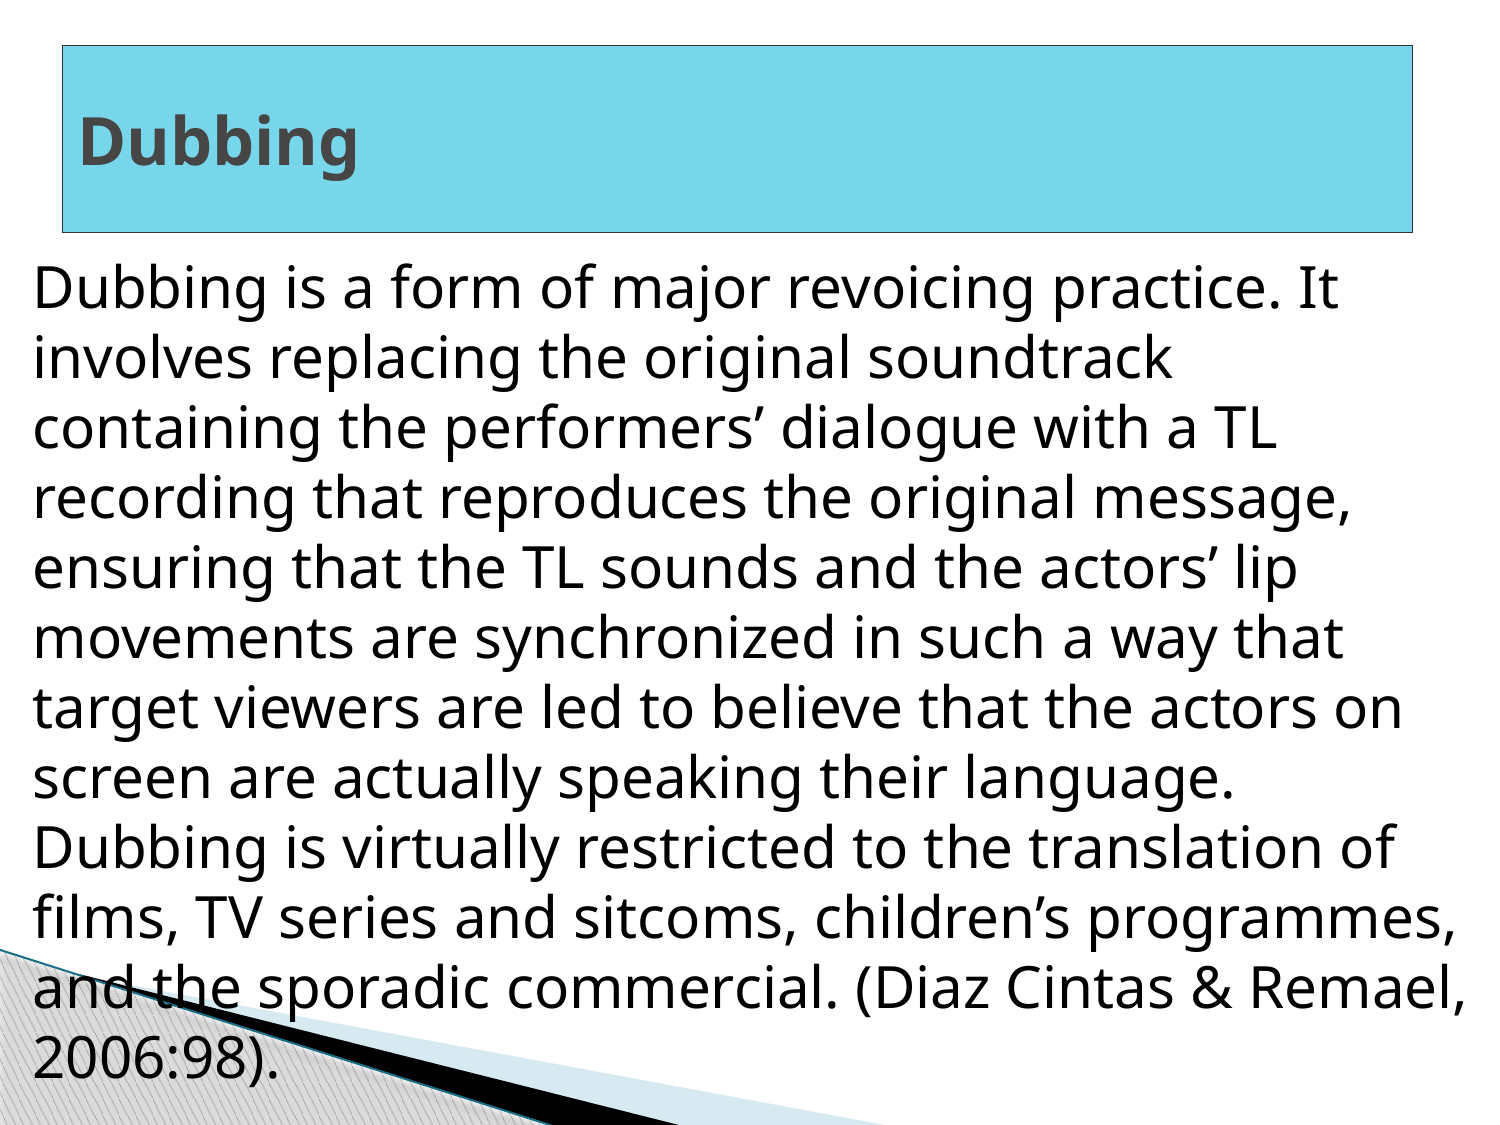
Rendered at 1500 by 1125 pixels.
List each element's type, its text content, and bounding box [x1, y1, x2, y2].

title Dubbing [62, 45, 1413, 233]
list Dubbing is a form of major revoicing practice. It involves replacing the original soundtrack containing the performers’ dialogue with a TL recording that reproduces the original message, ensuring that the TL sounds and the actors’ lip movements are synchronized in such a way that target viewers are led to believe that the actors on screen are actually speaking their language. Dubbing is virtually restricted to the translation of films, TV series and sitcoms, children’s programmes, and the sporadic commercial. (Diaz Cintas & Remael, 2006:98). [0, 243, 1486, 563]
